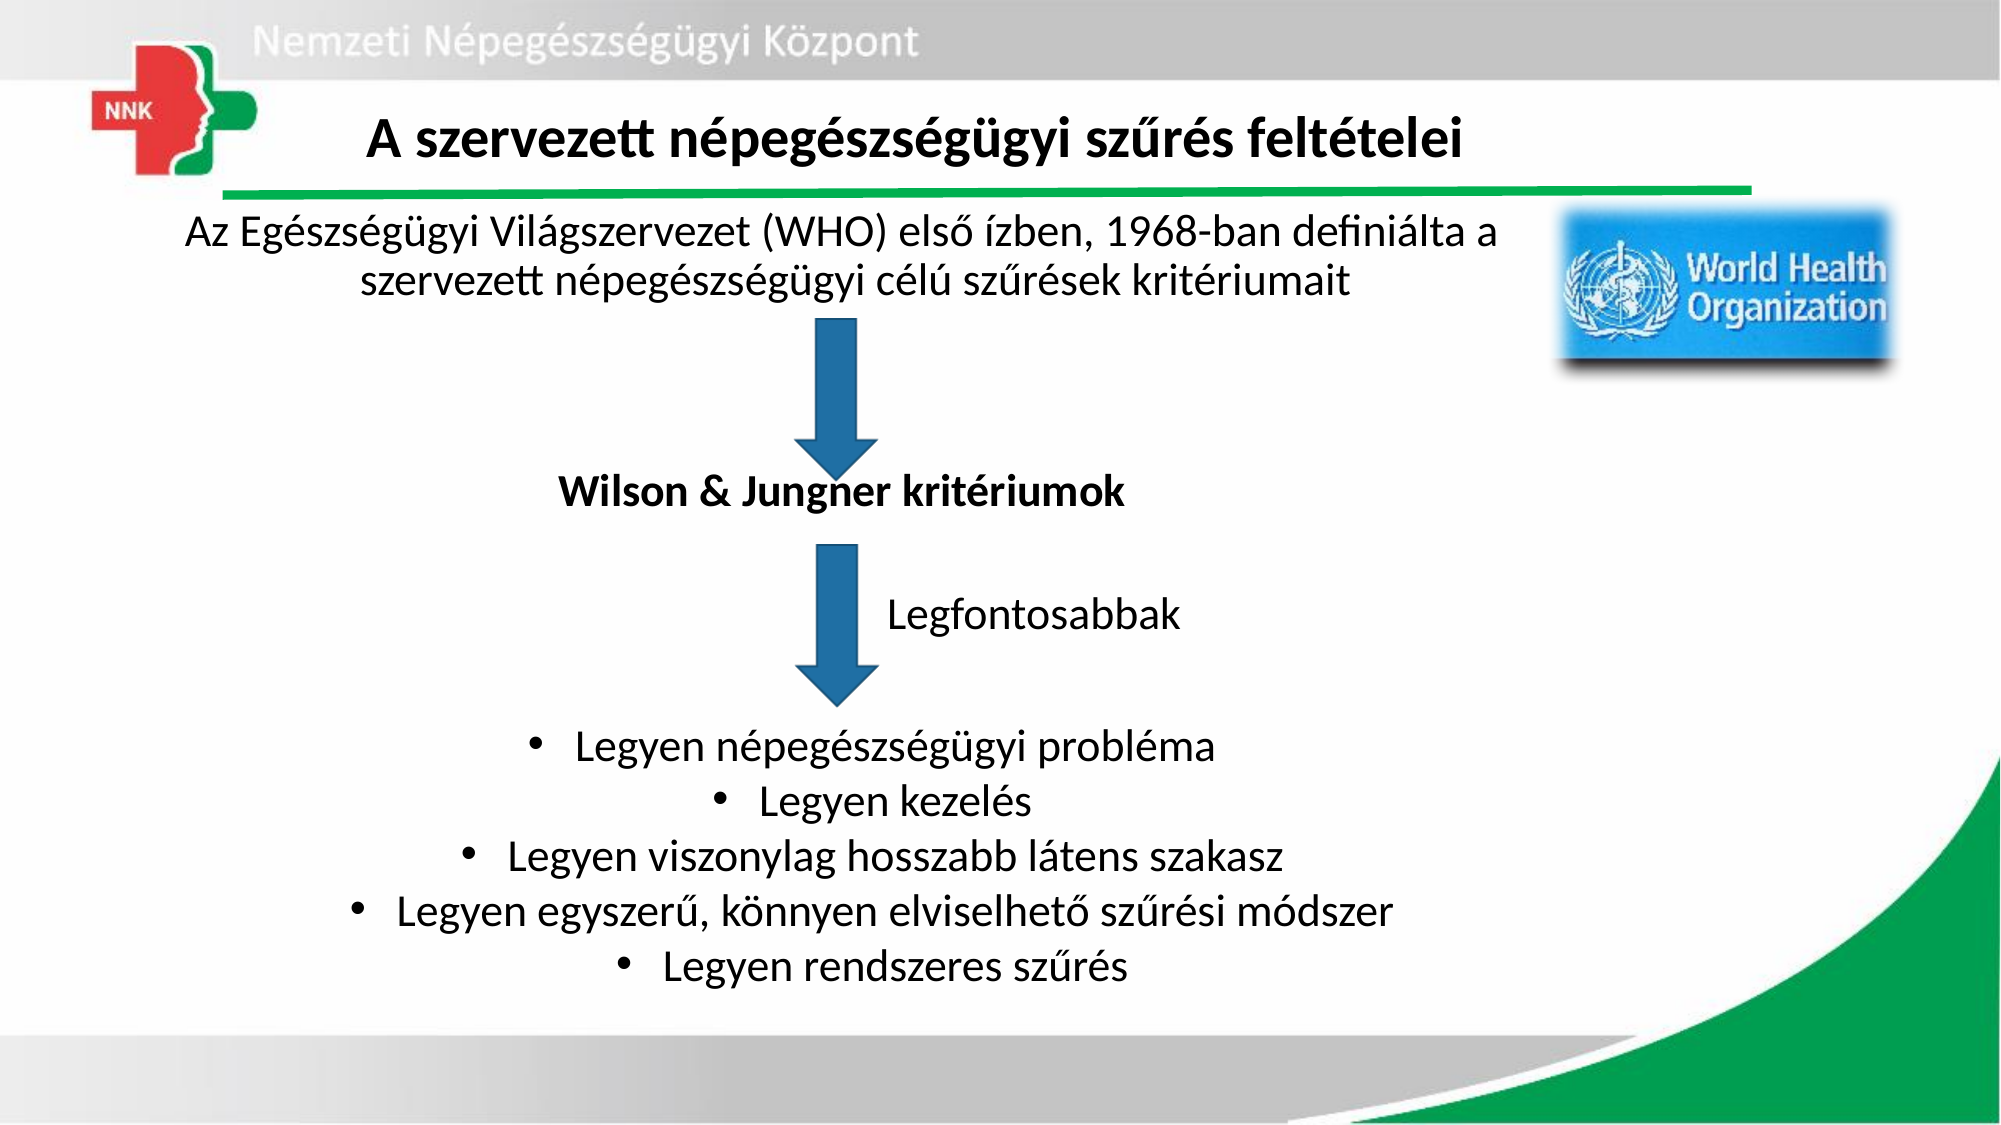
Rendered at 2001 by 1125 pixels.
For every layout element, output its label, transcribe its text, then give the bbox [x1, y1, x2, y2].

title A szervezett népegészségügyi szűrés feltételei [351, 30, 2000, 248]
list Az Egészségügyi Világszervezet (WHO) első ízben, 1968-ban definiálta a szervezett népegészségügyi célú szűrések kritériumait Wilson & Jungner kritériumok [137, 199, 1547, 914]
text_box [222, 190, 1752, 196]
text_box Legyen népegészségügyi probléma Legyen kezelés Legyen viszonylag hosszabb látens szakasz Legyen egyszerű, könnyen elviselhető szűrési módszer Legyen rendszeres szűrés [162, 707, 1582, 998]
text_box Legfontosabbak [880, 576, 1370, 647]
picture [0, 0, 2001, 1125]
